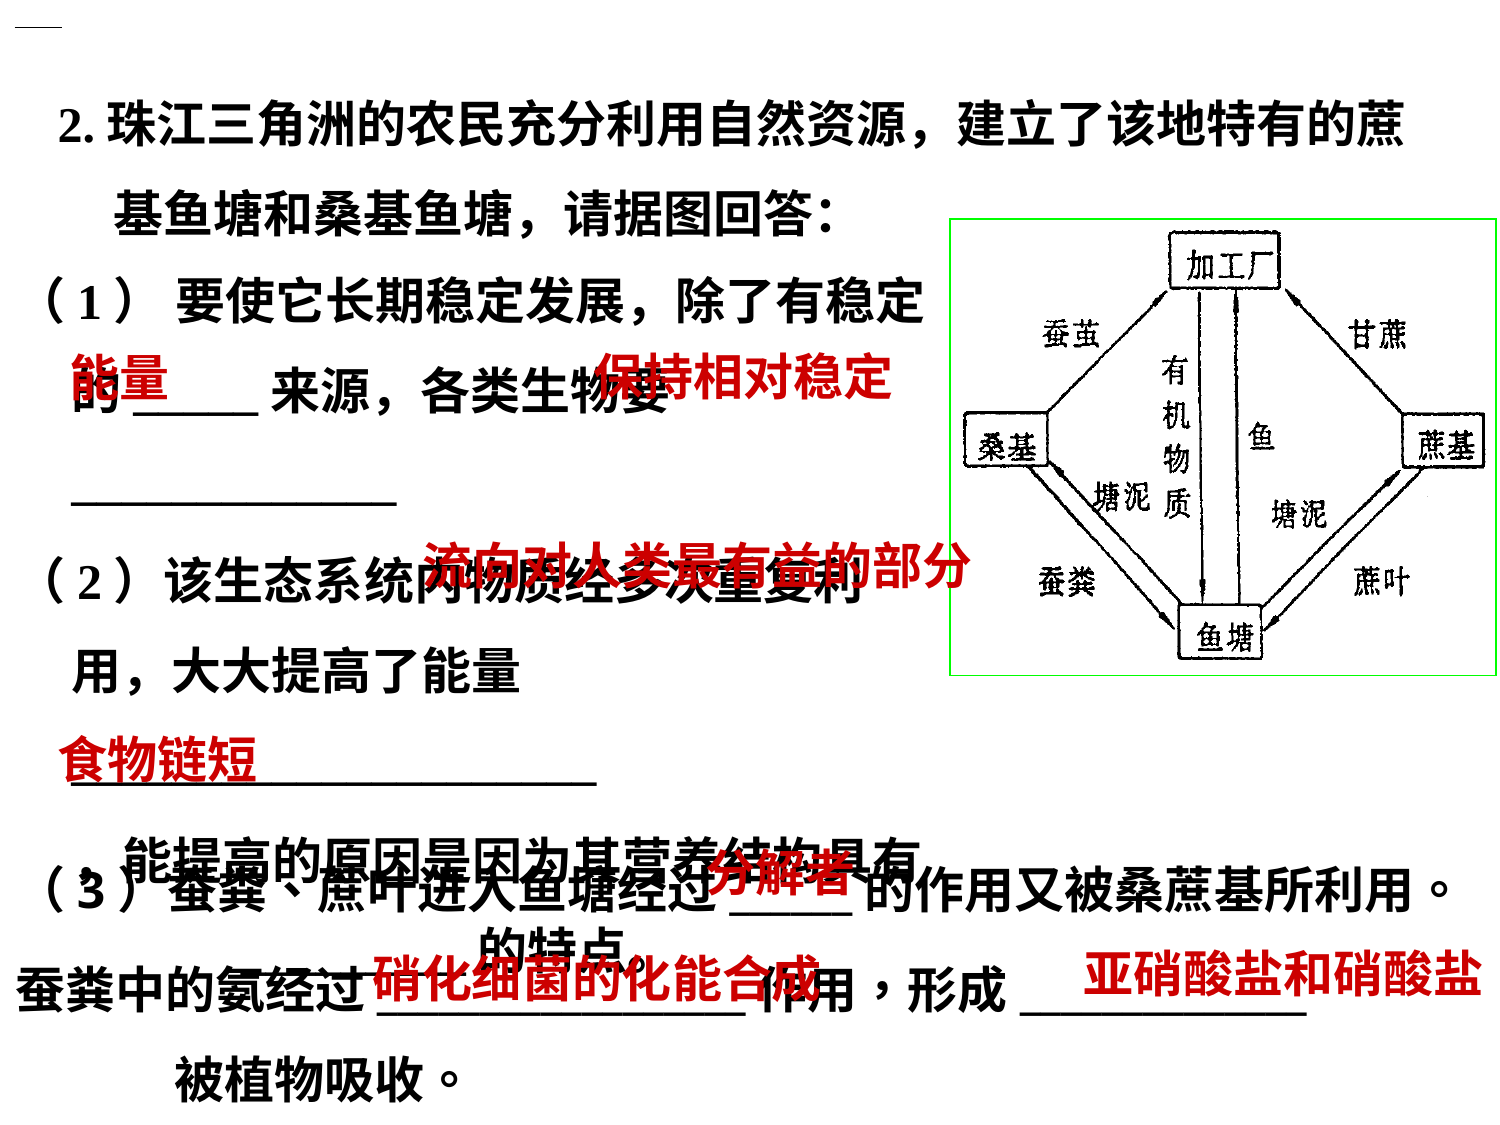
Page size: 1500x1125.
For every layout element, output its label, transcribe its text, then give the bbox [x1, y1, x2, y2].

text_box 食物链短 [42, 721, 374, 796]
text_box 分解者 [690, 834, 1022, 909]
text_box （3）蚕粪、蔗叶进入鱼塘经过______的作用又被桑蔗基所利用。 蚕粪中的氨经过__________________作用，形成______________ 被植物吸收。 [0, 821, 1500, 1125]
text_box 流向对人类最有益的部分 [407, 527, 945, 602]
text_box [0, 0, 77, 38]
text_box （1） 要使它长期稳定发展，除了有稳定的_____来源，各类生物要_____________ （2）该生态系统内物质经多次重复利用，大大提高了能量_____________________ ，能提高的原因是因为其营养结构具有 _________的特点。 [0, 231, 975, 821]
text_box 2.珠江三角洲的农民充分利用自然资源，建立了该地特有的蔗基鱼塘和桑基鱼塘，请据图回答： [42, 54, 1428, 231]
text_box 亚硝酸盐和硝酸盐 [1068, 935, 1500, 1011]
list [950, 219, 1496, 675]
text_box 能量 [54, 339, 291, 414]
text_box 保持相对稳定 [578, 337, 945, 413]
text_box 硝化细菌的化能合成 [357, 940, 1102, 1016]
